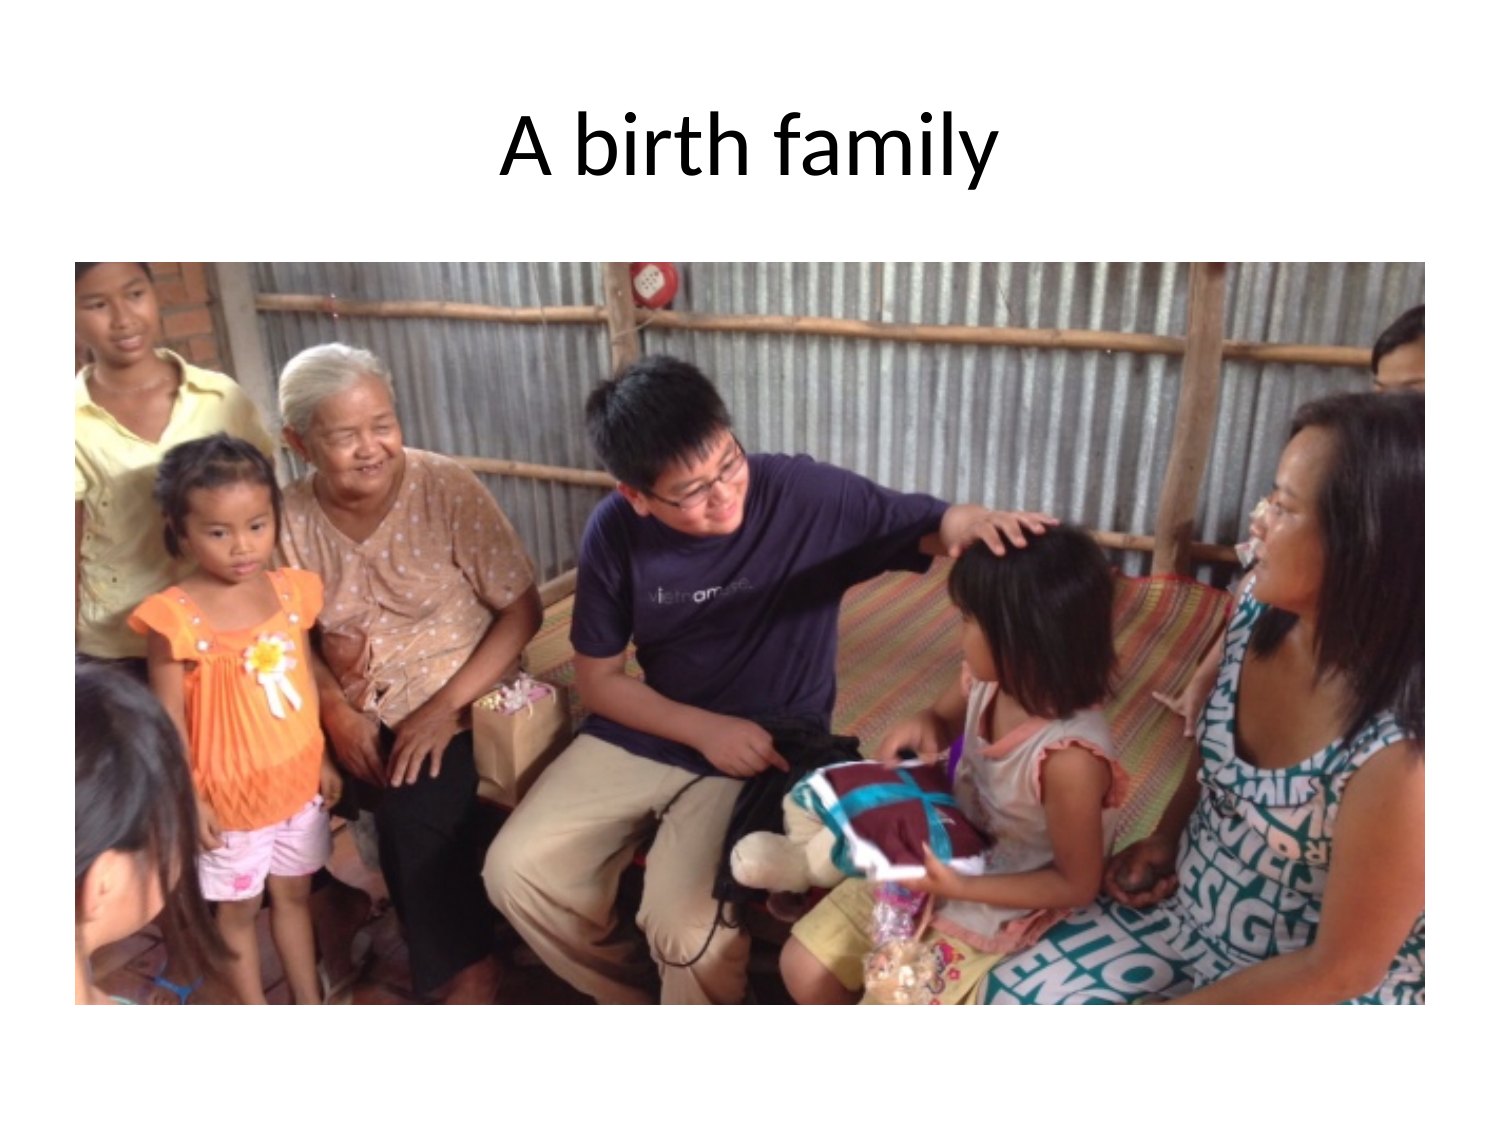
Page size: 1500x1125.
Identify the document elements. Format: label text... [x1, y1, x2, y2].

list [74, 262, 1426, 1006]
title A birth family [75, 45, 1425, 233]
